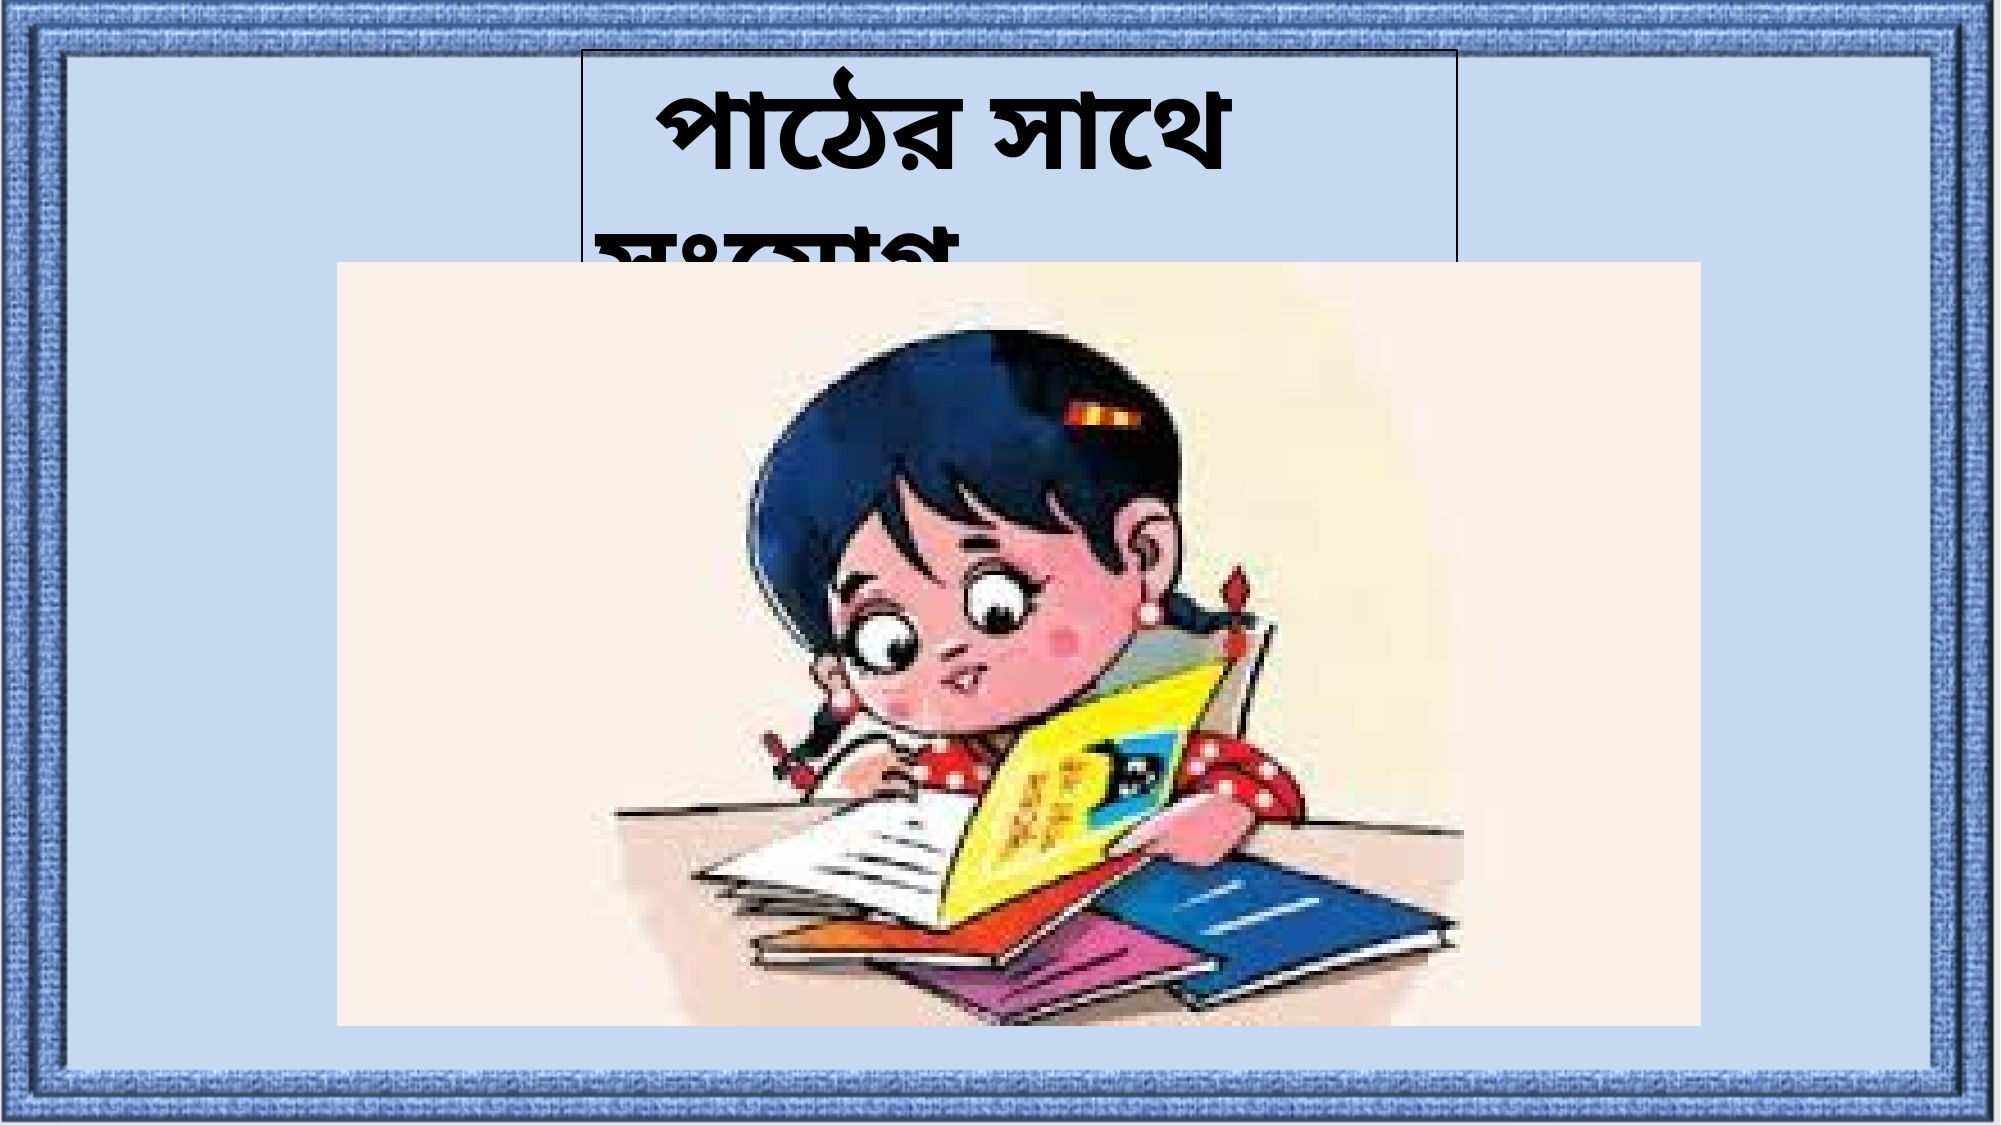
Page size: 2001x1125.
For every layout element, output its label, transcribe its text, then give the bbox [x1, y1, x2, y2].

picture [0, 0, 2001, 1125]
text_box পাঠের সাথে সংযোগ [581, 49, 1457, 260]
